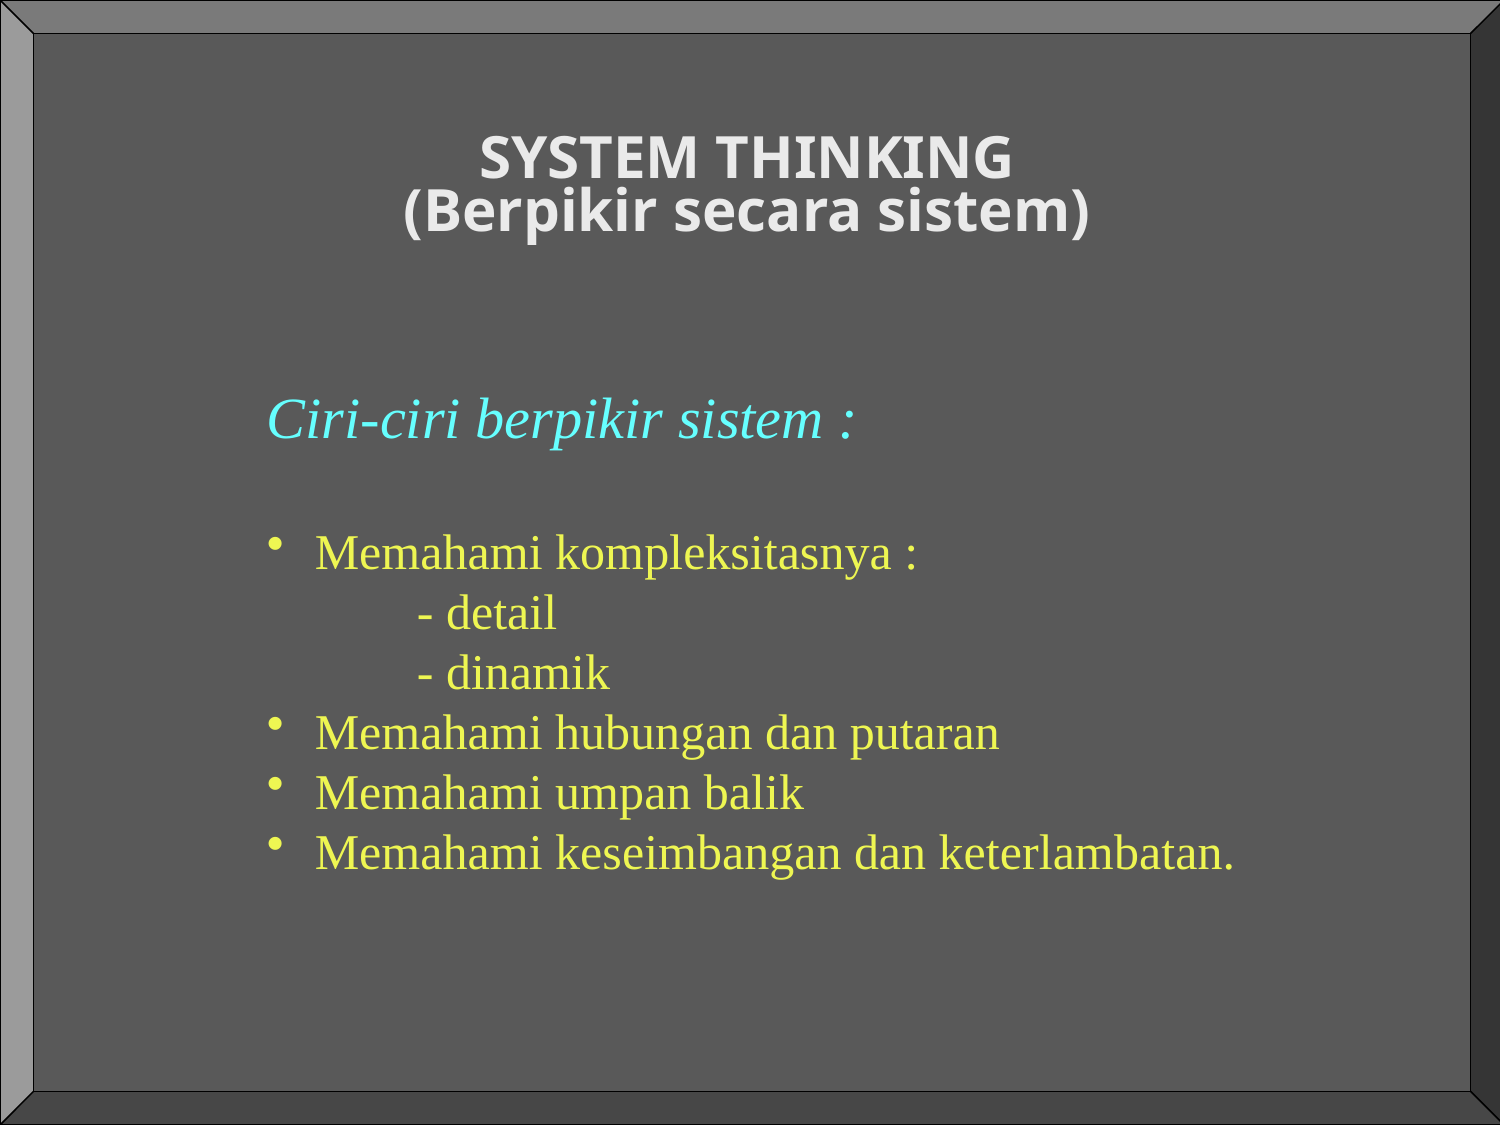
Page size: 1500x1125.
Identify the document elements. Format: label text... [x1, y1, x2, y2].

text_box SYSTEM THINKING (Berpikir secara sistem) [388, 129, 1106, 250]
text_box Ciri-ciri berpikir sistem : Memahami kompleksitasnya : - detail - dinamik Memahami hubungan dan putaran Memahami umpan balik Memahami keseimbangan dan keterlambatan. [252, 372, 1251, 888]
text_box [0, 0, 1500, 1125]
